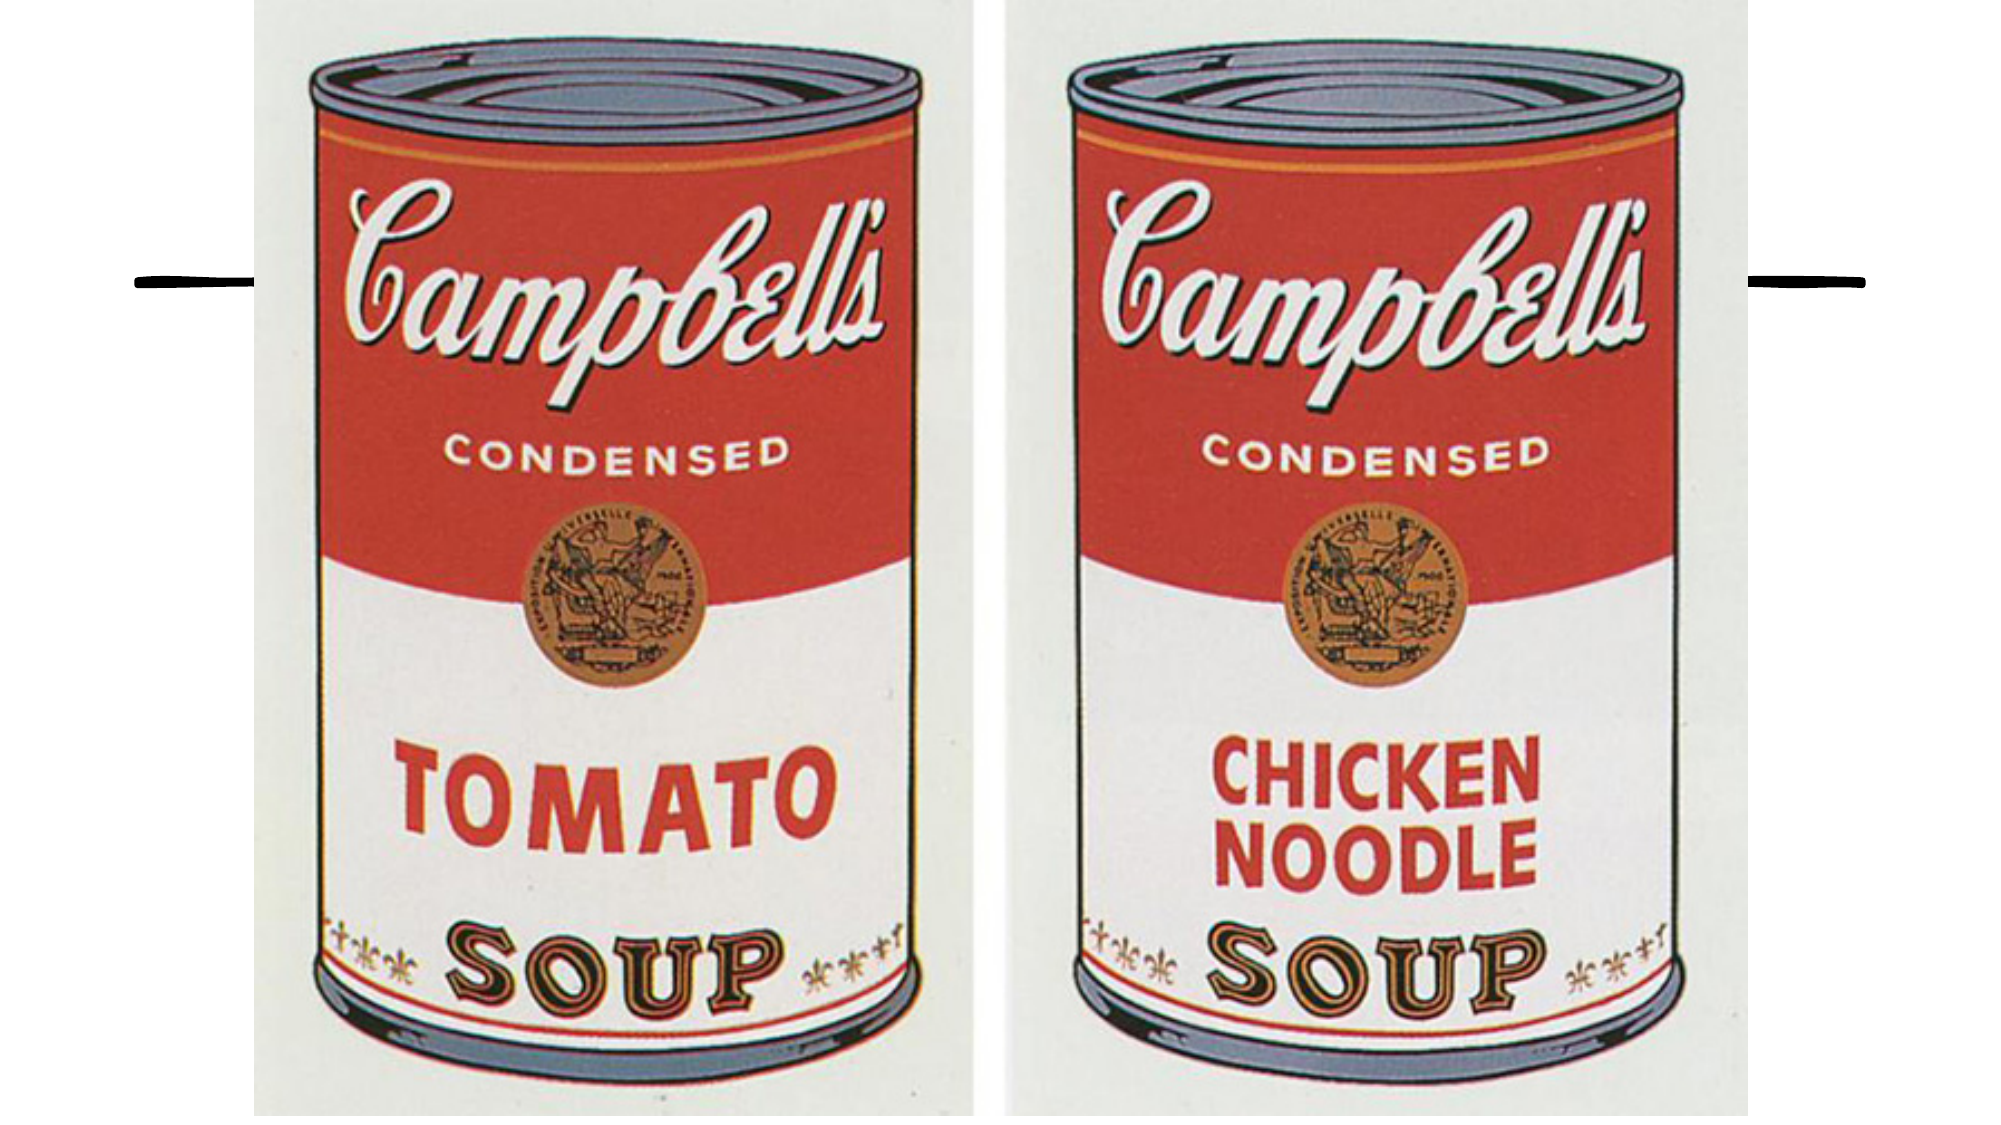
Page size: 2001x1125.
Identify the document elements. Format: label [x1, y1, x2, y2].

list [254, 0, 1748, 1116]
